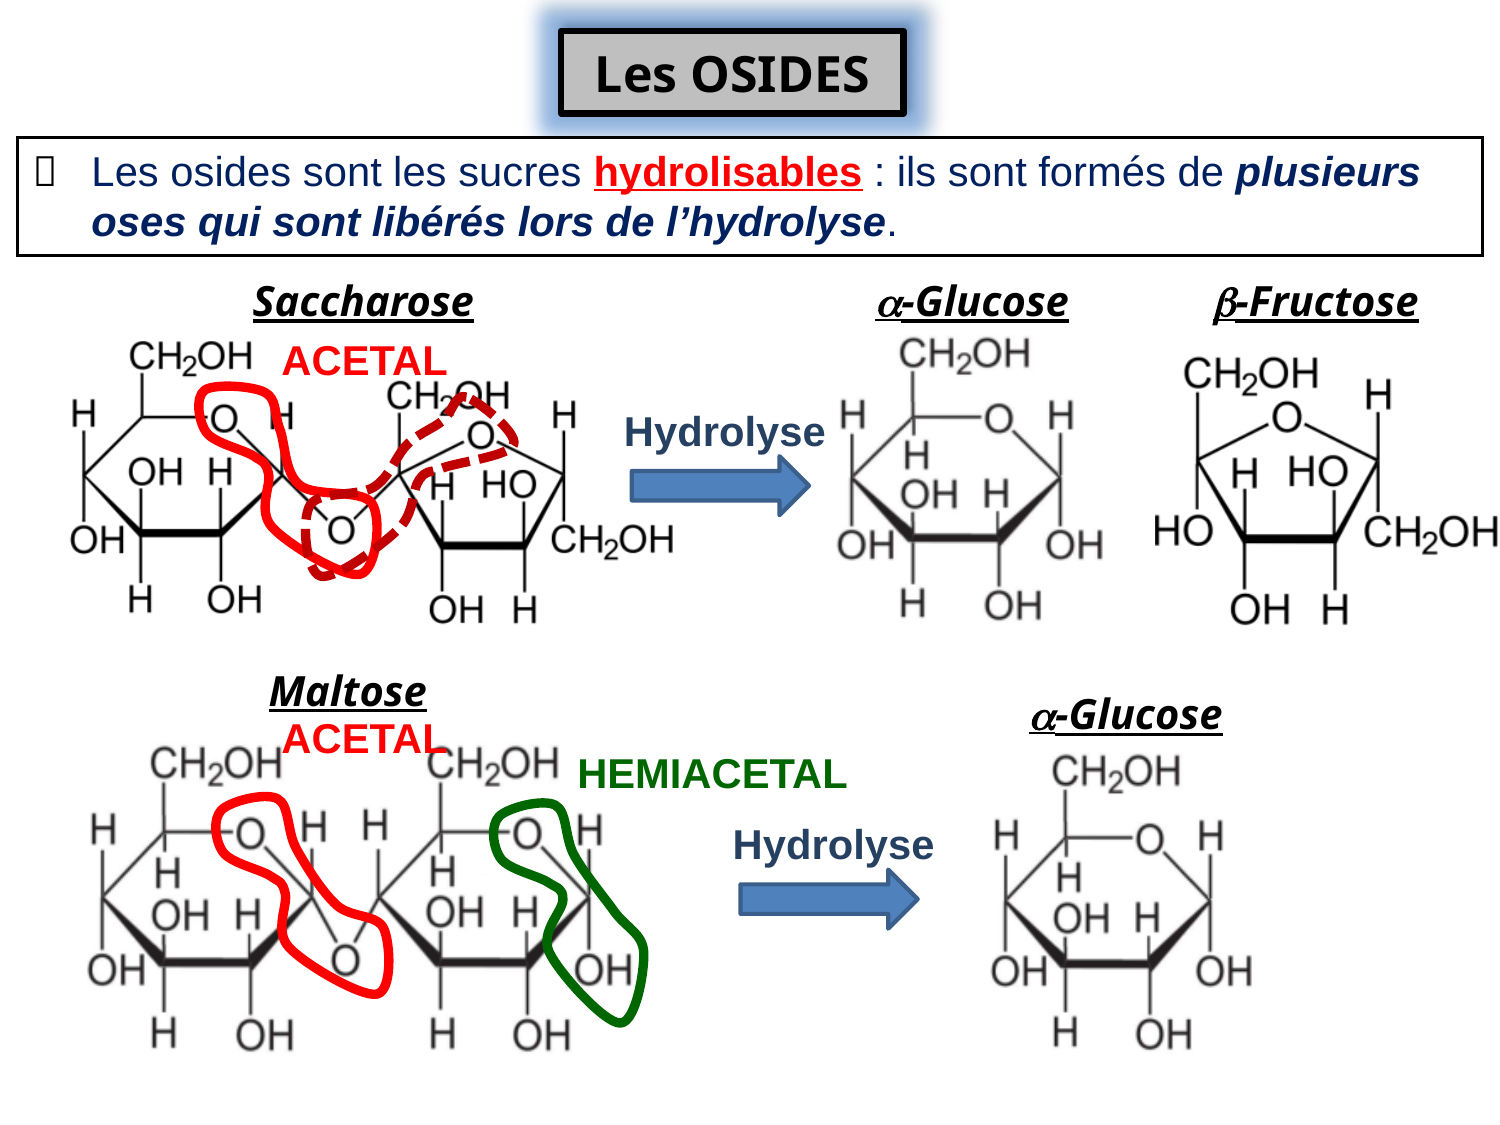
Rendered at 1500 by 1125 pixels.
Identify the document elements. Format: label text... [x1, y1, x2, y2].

text_box [738, 876, 920, 931]
text_box Saccharose [237, 267, 490, 332]
text_box ACETAL [266, 704, 463, 738]
picture [64, 334, 680, 630]
text_box HEMIACETAL [641, 739, 863, 805]
text_box [685, 462, 812, 518]
picture [832, 334, 1108, 630]
picture [985, 751, 1257, 1060]
text_box a-Glucose [1013, 680, 1238, 746]
text_box Hydrolyse [717, 810, 950, 876]
text_box a-Glucose [860, 267, 1085, 332]
text_box Les osides sont les sucres hydrolisables : ils sont formés de plusieurs oses qui sont libérés lors de l’hydrolyse. [76, 137, 1447, 252]
text_box  [17, 137, 1483, 256]
text_box Maltose [253, 656, 442, 722]
text_box Les OSIDES [559, 29, 906, 116]
picture [1155, 354, 1500, 630]
text_box Hydrolyse [685, 397, 827, 462]
text_box b-Fructose [1197, 267, 1434, 332]
picture [76, 739, 641, 1060]
